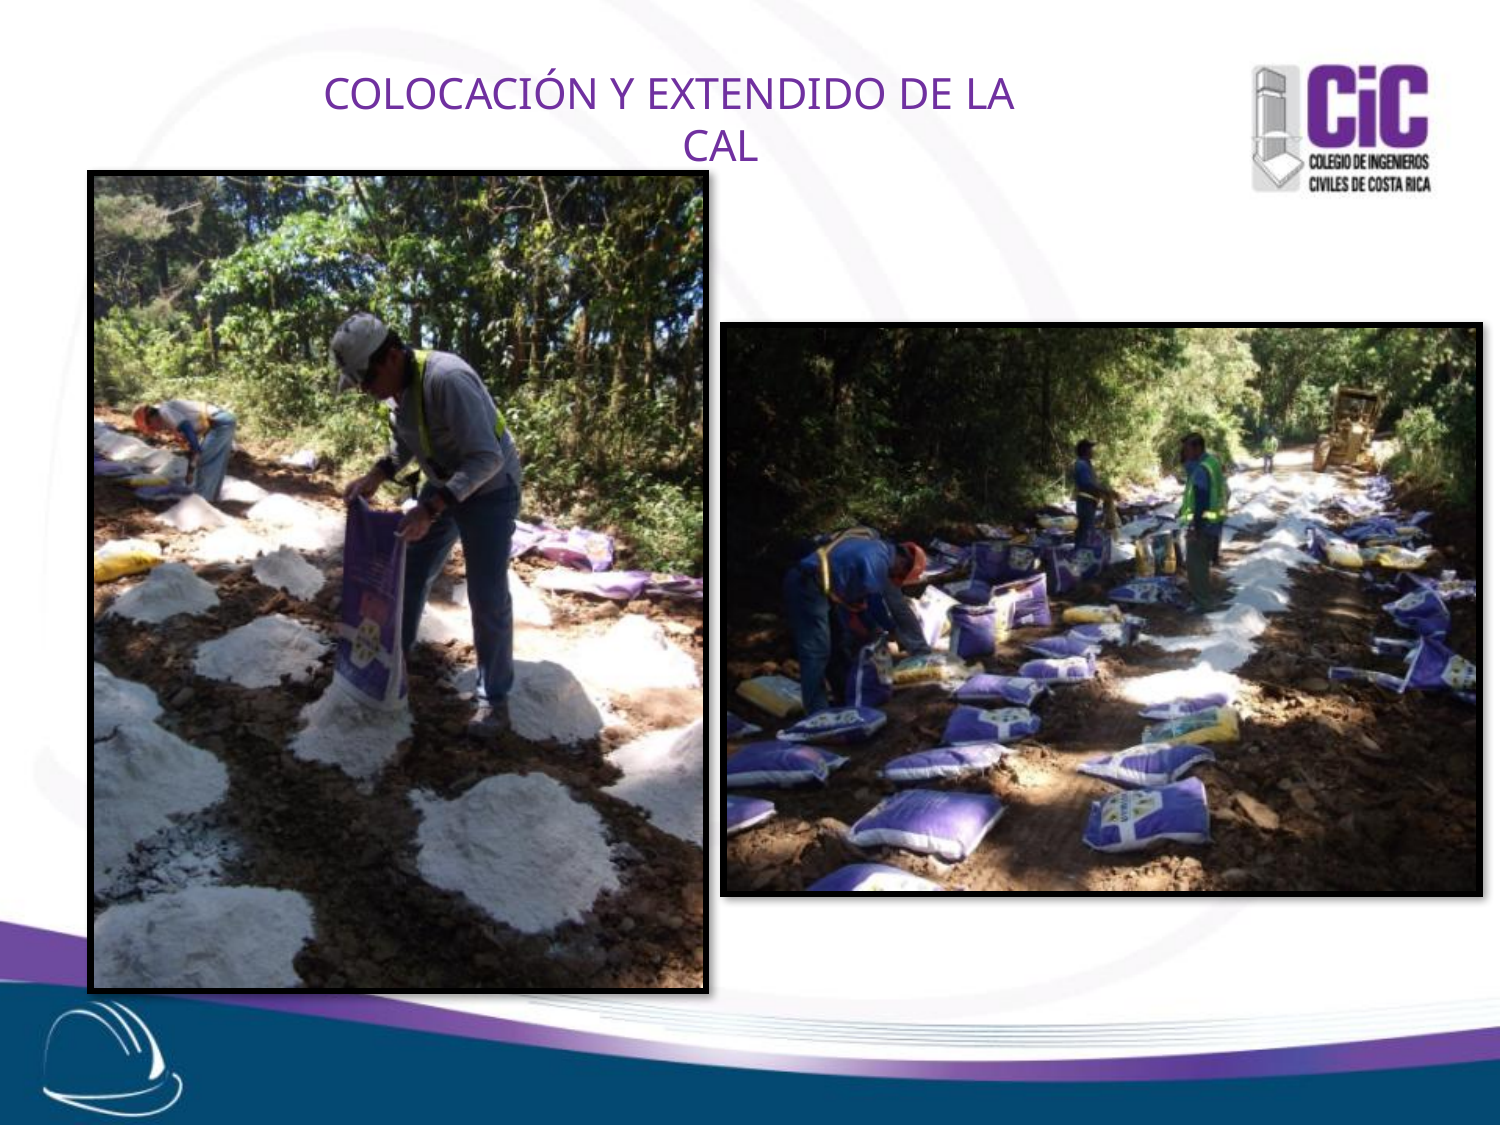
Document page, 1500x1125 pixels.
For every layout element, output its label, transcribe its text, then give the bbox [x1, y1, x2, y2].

picture [0, 0, 1500, 1125]
picture [93, 175, 704, 989]
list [726, 327, 1477, 891]
title COLOCACIÓN Y EXTENDIDO DE LA CAL [0, 58, 1350, 178]
